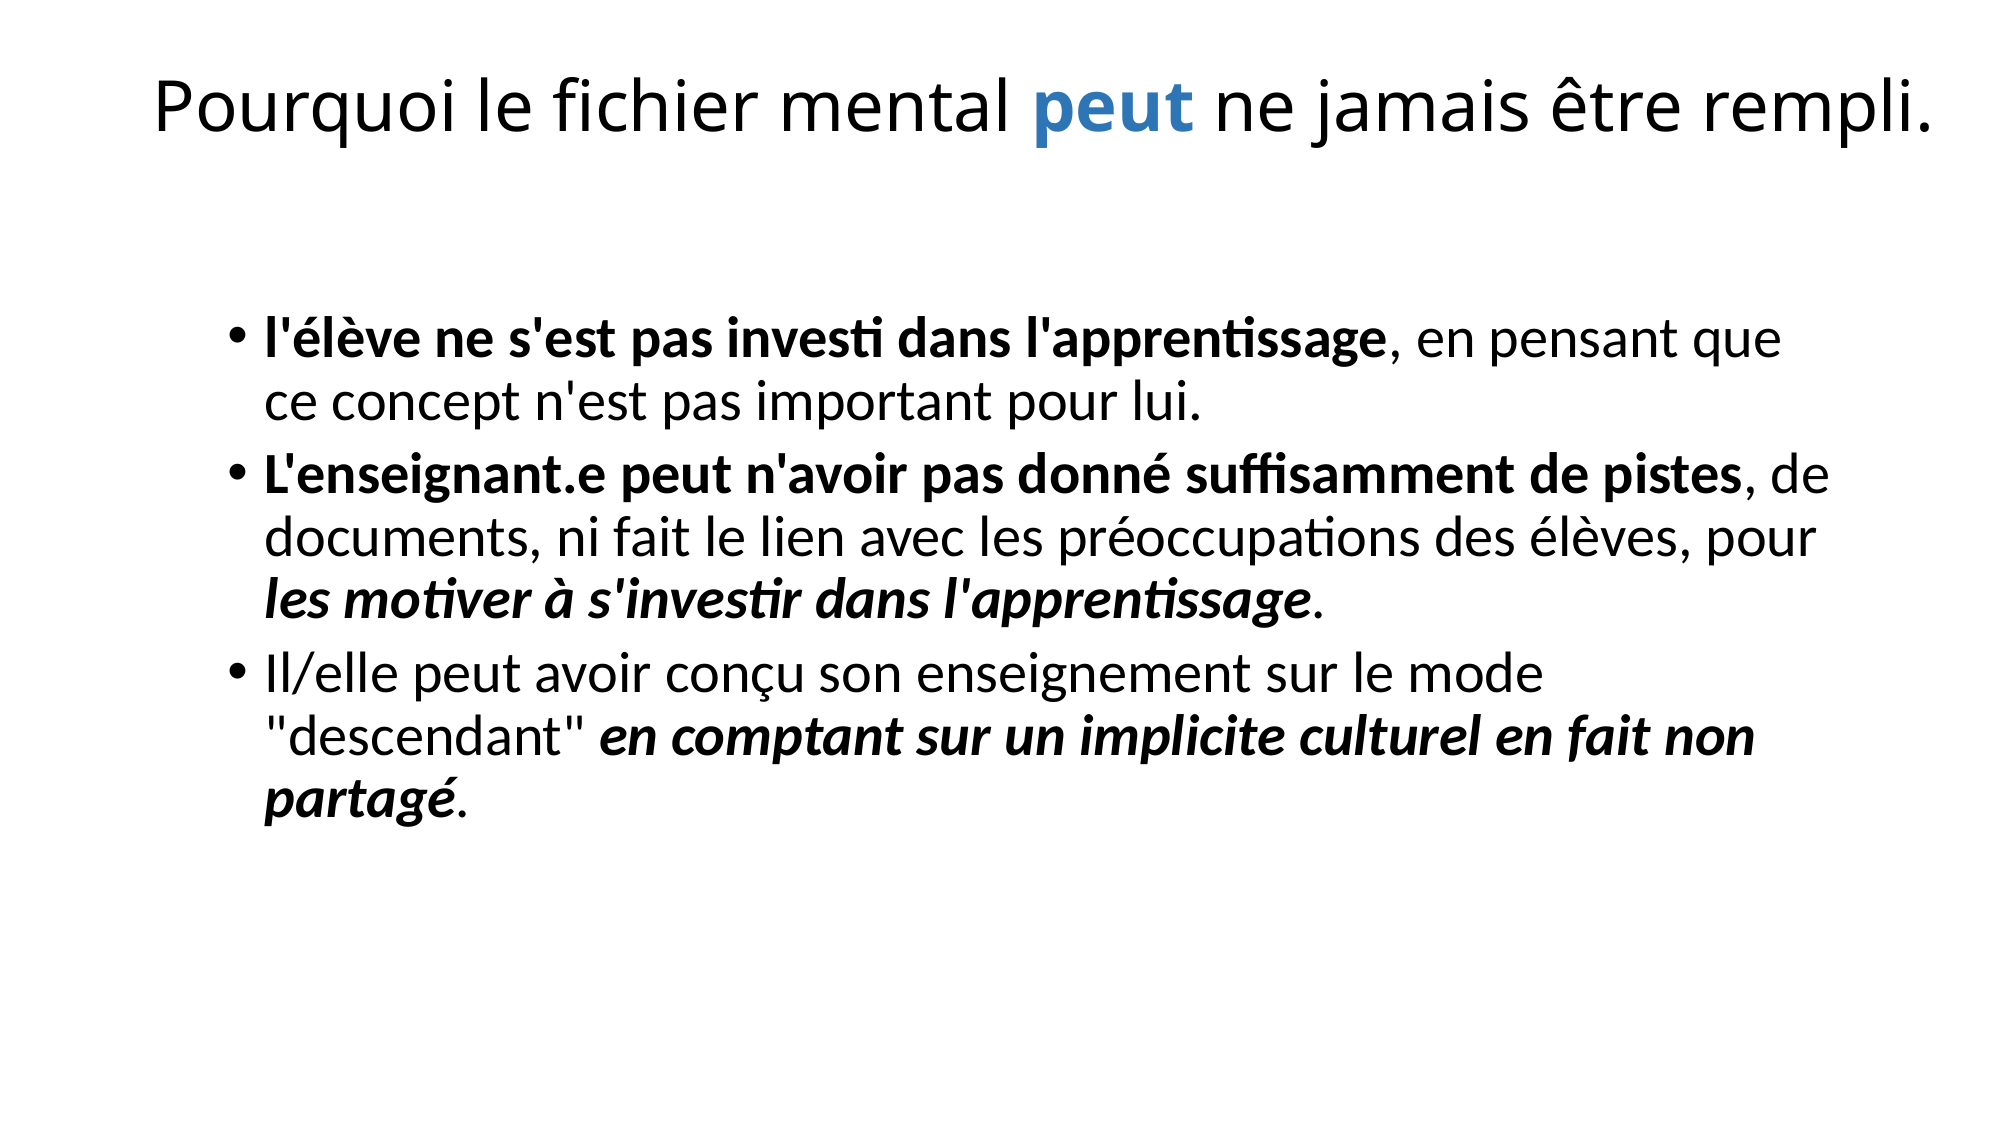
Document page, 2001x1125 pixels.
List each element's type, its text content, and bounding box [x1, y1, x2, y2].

title Pourquoi le fichier mental peut ne jamais être rempli. [137, 38, 1975, 264]
list l'élève ne s'est pas investi dans l'apprentissage, en pensant que ce concept n'est pas important pour lui. L'enseignant.e peut n'avoir pas donné suffisamment de pistes, de documents, ni fait le lien avec les préoccupations des élèves, pour les motiver à s'investir dans l'apprentissage. Il/elle peut avoir conçu son enseignement sur le mode "descendant" en comptant sur un implicite culturel en fait non partagé. [137, 299, 1863, 1014]
